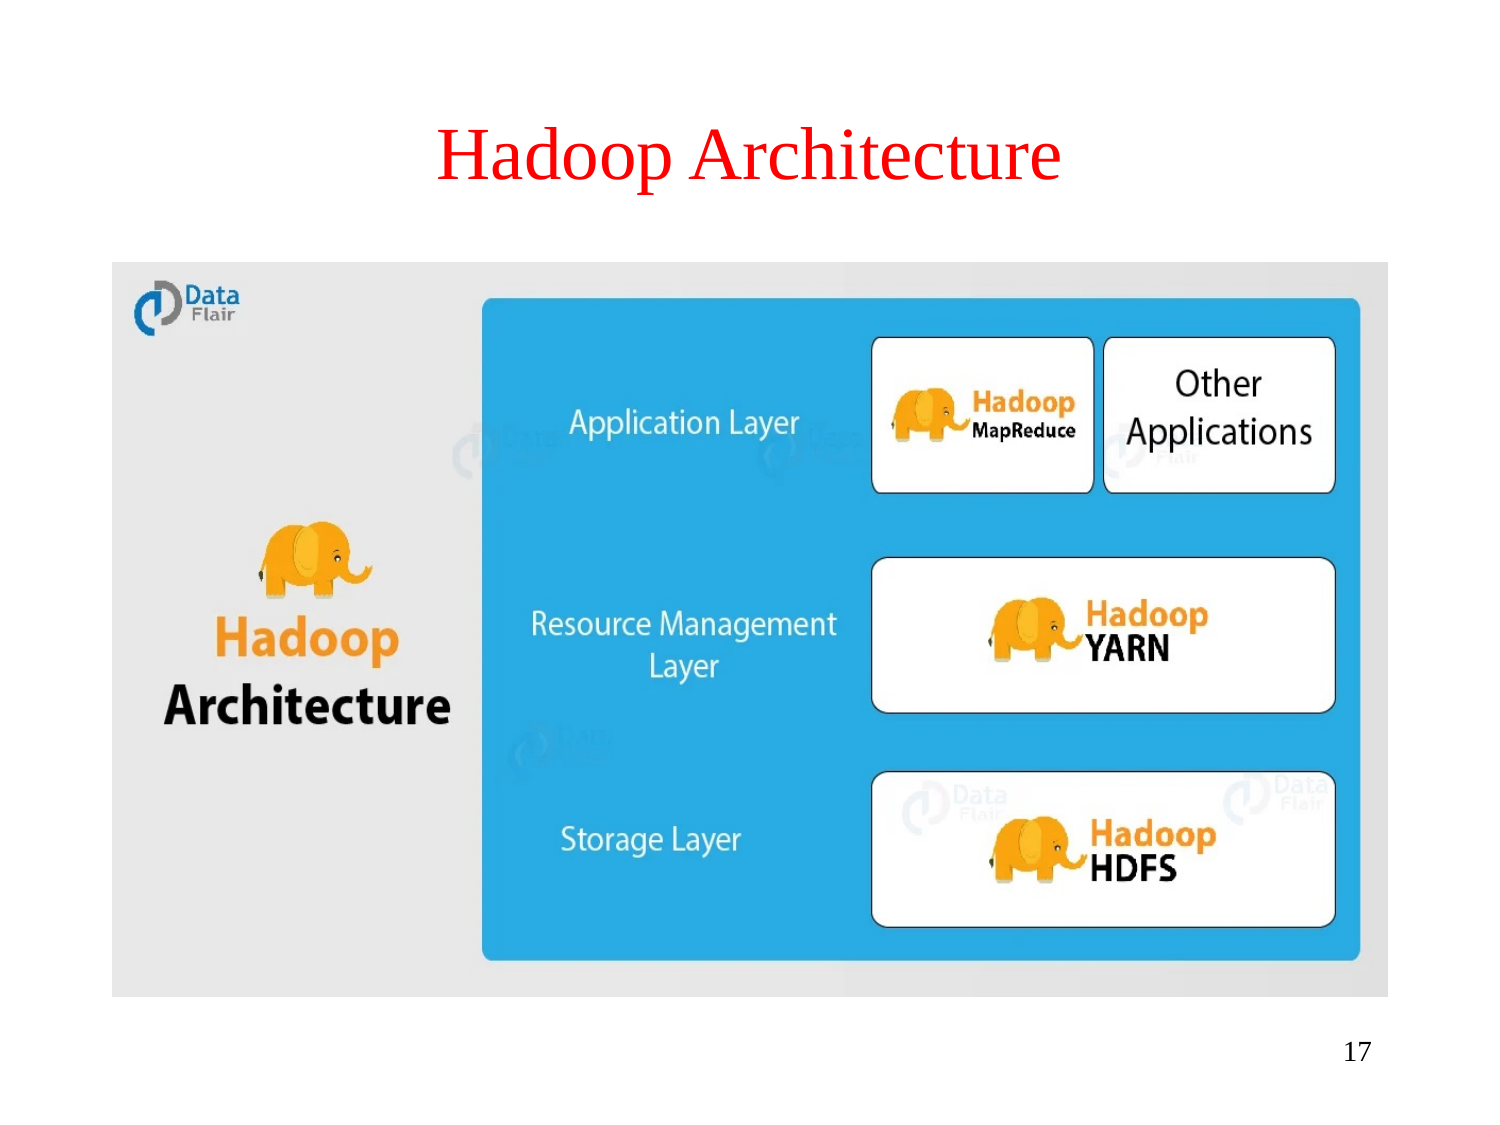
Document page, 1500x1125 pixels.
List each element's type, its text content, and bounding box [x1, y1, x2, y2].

slide_number 17 [1074, 1024, 1388, 1101]
title Hadoop Architecture [112, 99, 1388, 201]
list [112, 262, 1388, 997]
